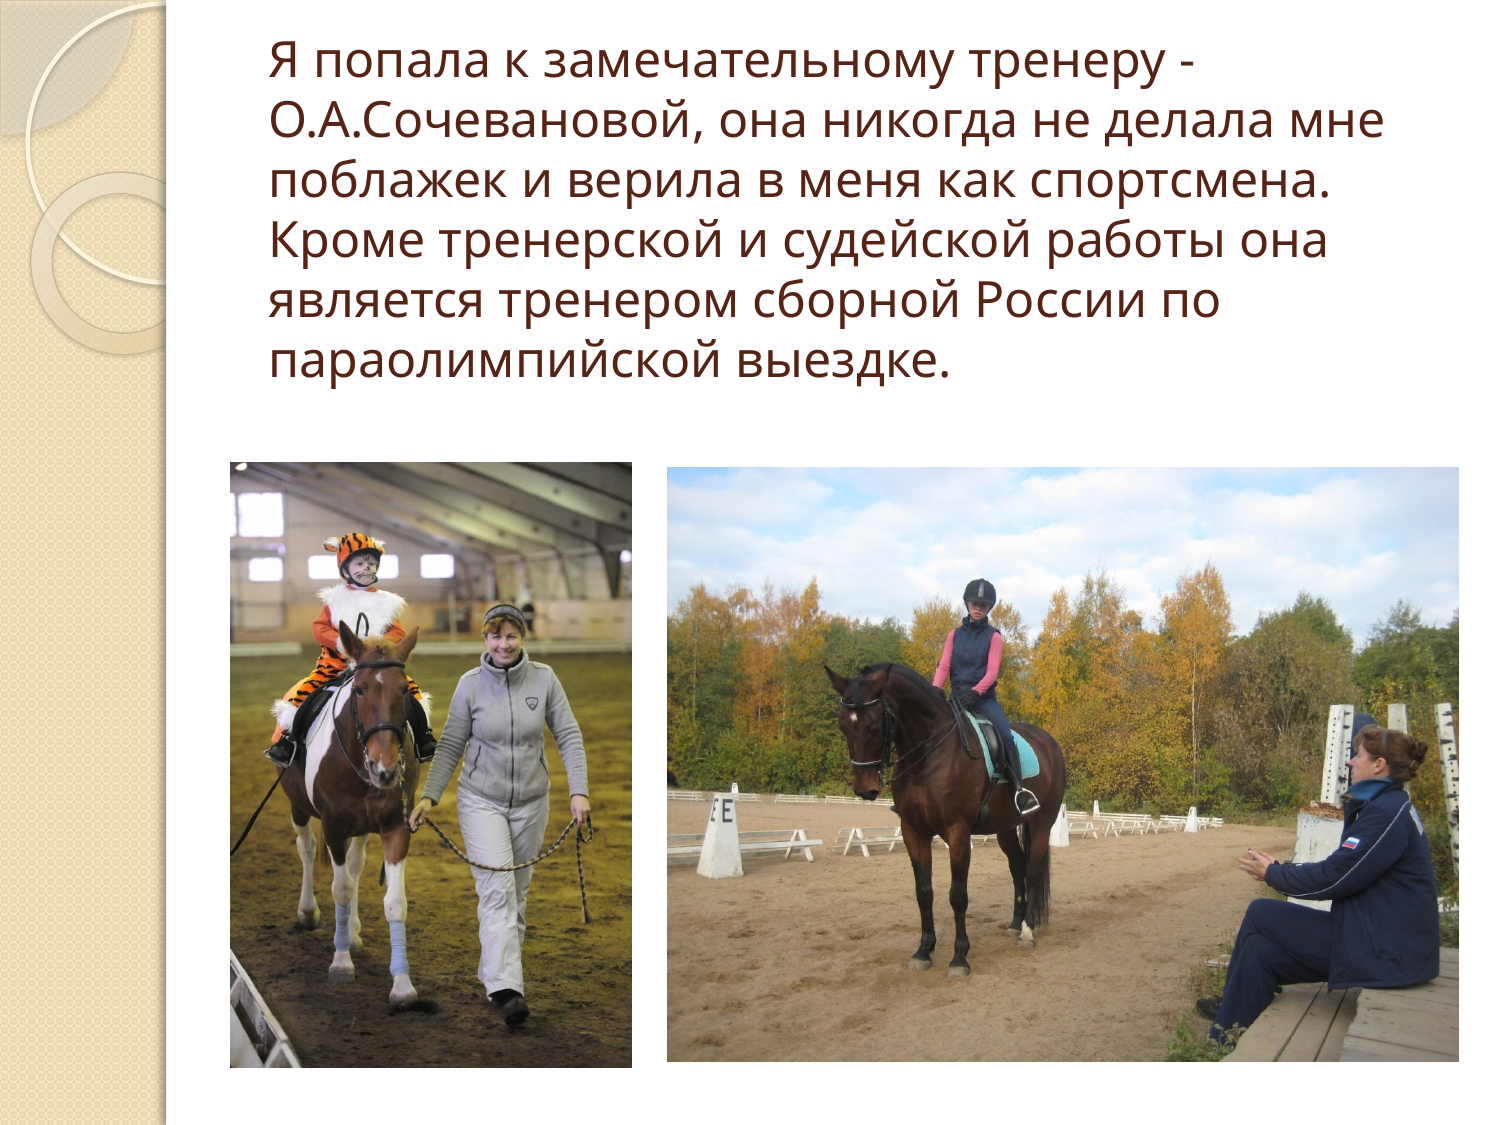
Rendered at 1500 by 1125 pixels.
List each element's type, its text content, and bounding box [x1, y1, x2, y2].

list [229, 462, 632, 1068]
picture [666, 467, 1459, 1062]
title Я попала к замечательному тренеру - О.А.Сочевановой, она никогда не делала мне поблажек и верила в меня как спортсмена. Кроме тренерской и судейской работы она является тренером сборной России по параолимпийской выездке. [253, 113, 1484, 302]
